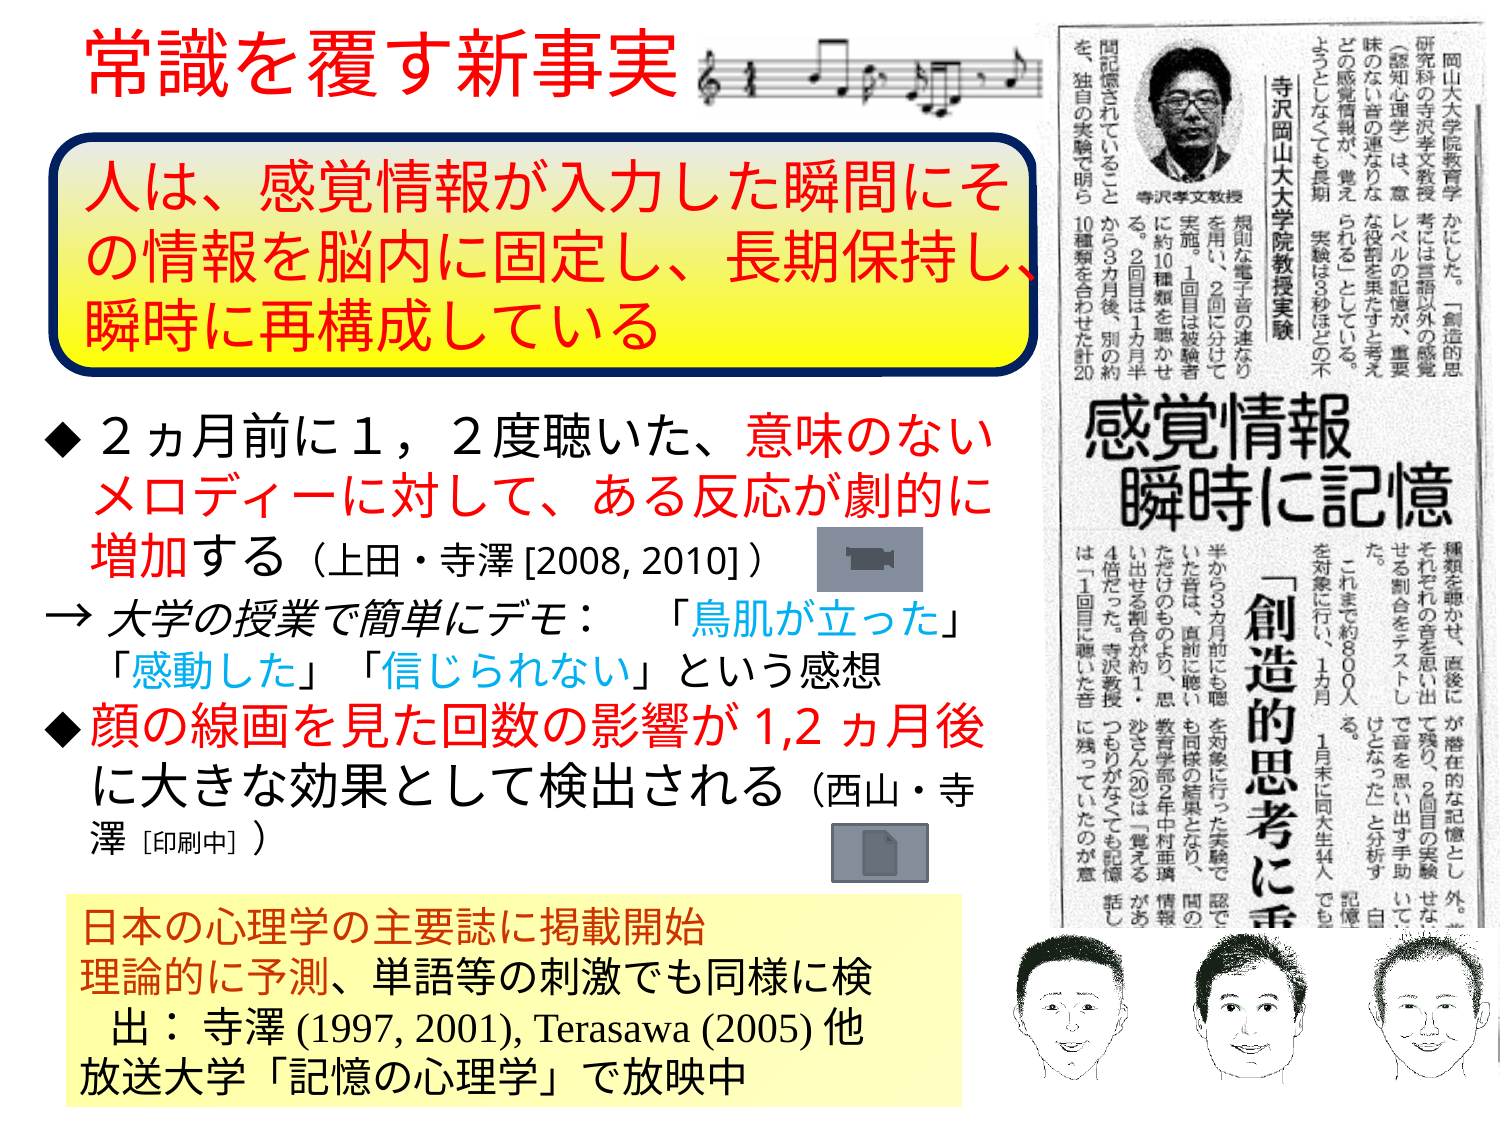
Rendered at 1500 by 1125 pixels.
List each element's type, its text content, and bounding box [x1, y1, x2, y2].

text_box [816, 527, 924, 592]
text_box 日本の心理学の主要誌に掲載開始 理論的に予測、単語等の刺激でも同様に検出： 寺澤(1997, 2001), Terasawa (2005)他 放送大学「記憶の心理学」で放映中 [65, 893, 963, 1108]
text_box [52, 136, 1034, 373]
text_box ◆２ヵ月前に１，２度聴いた、意味のないメロディーに対して、ある反応が劇的に増加する（上田・寺澤[2008, 2010]） →大学の授業で簡単にデモ： 「鳥肌が立った」「感動した」「信じられない」という感想 ◆顔の線画を見た回数の影響が1,2ヵ月後に大きな効果として検出される（西山・寺澤［印刷中］） [29, 397, 1010, 867]
title 常識を覆す新事実 [64, 19, 858, 114]
picture [691, 16, 1500, 1091]
text_box [831, 823, 929, 883]
